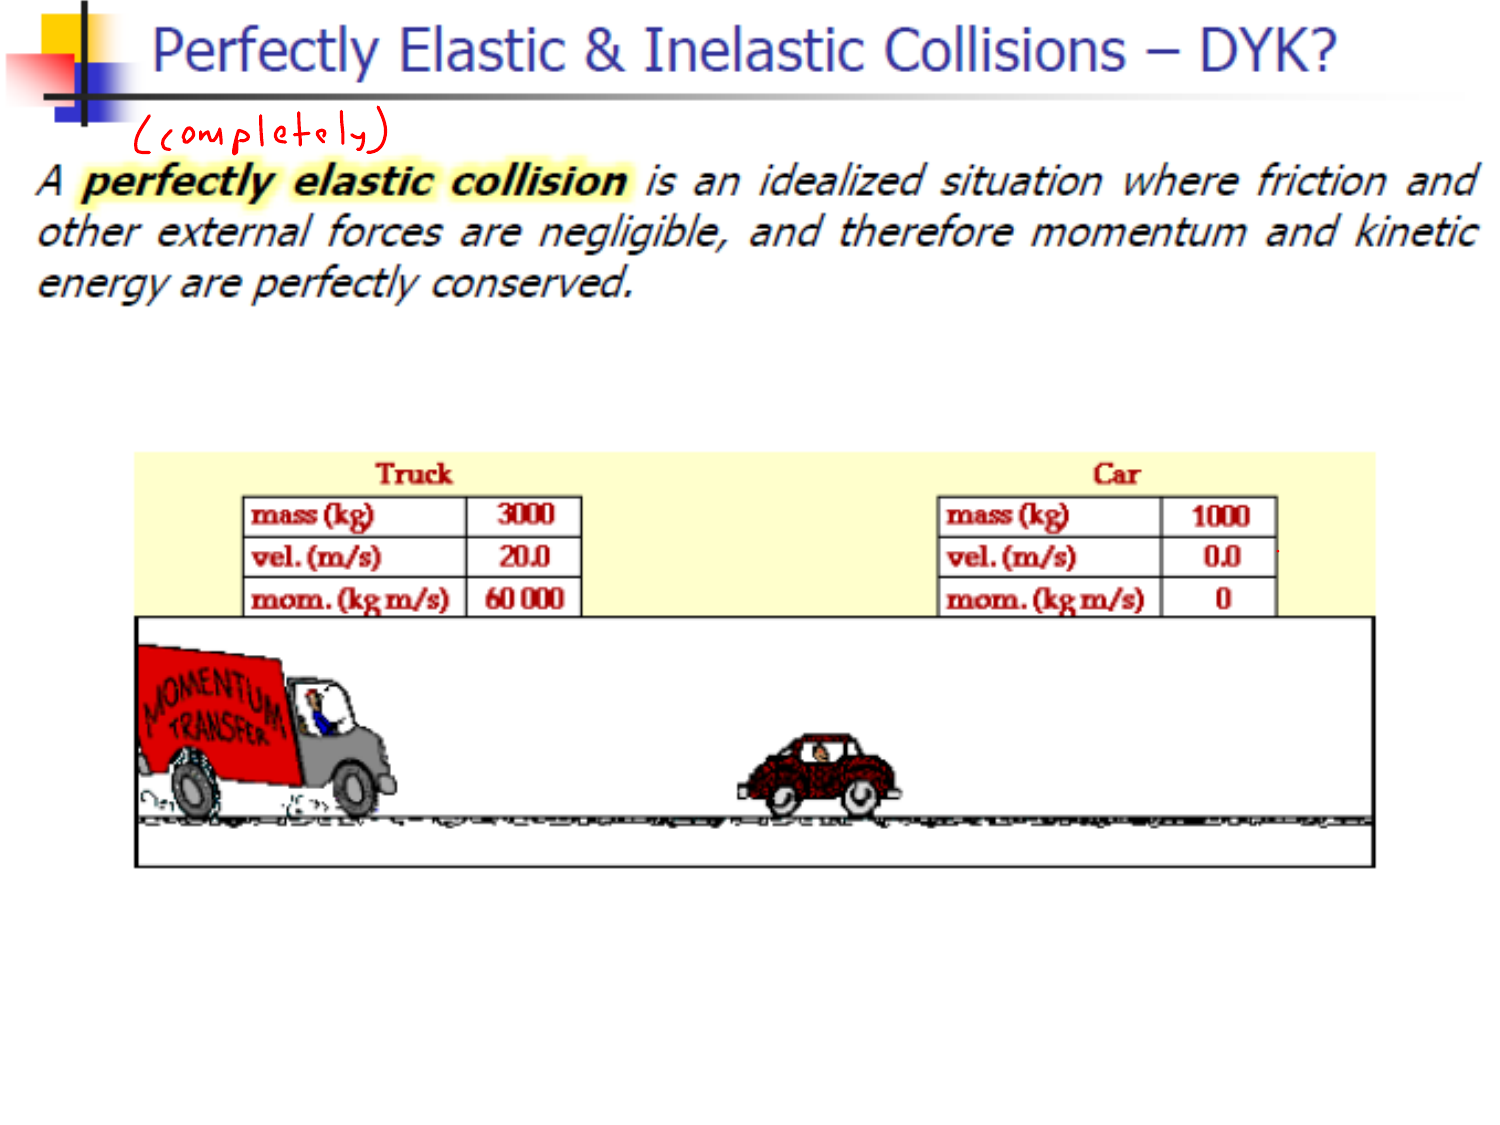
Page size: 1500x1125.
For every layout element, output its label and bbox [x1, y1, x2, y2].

picture [0, 0, 1500, 893]
